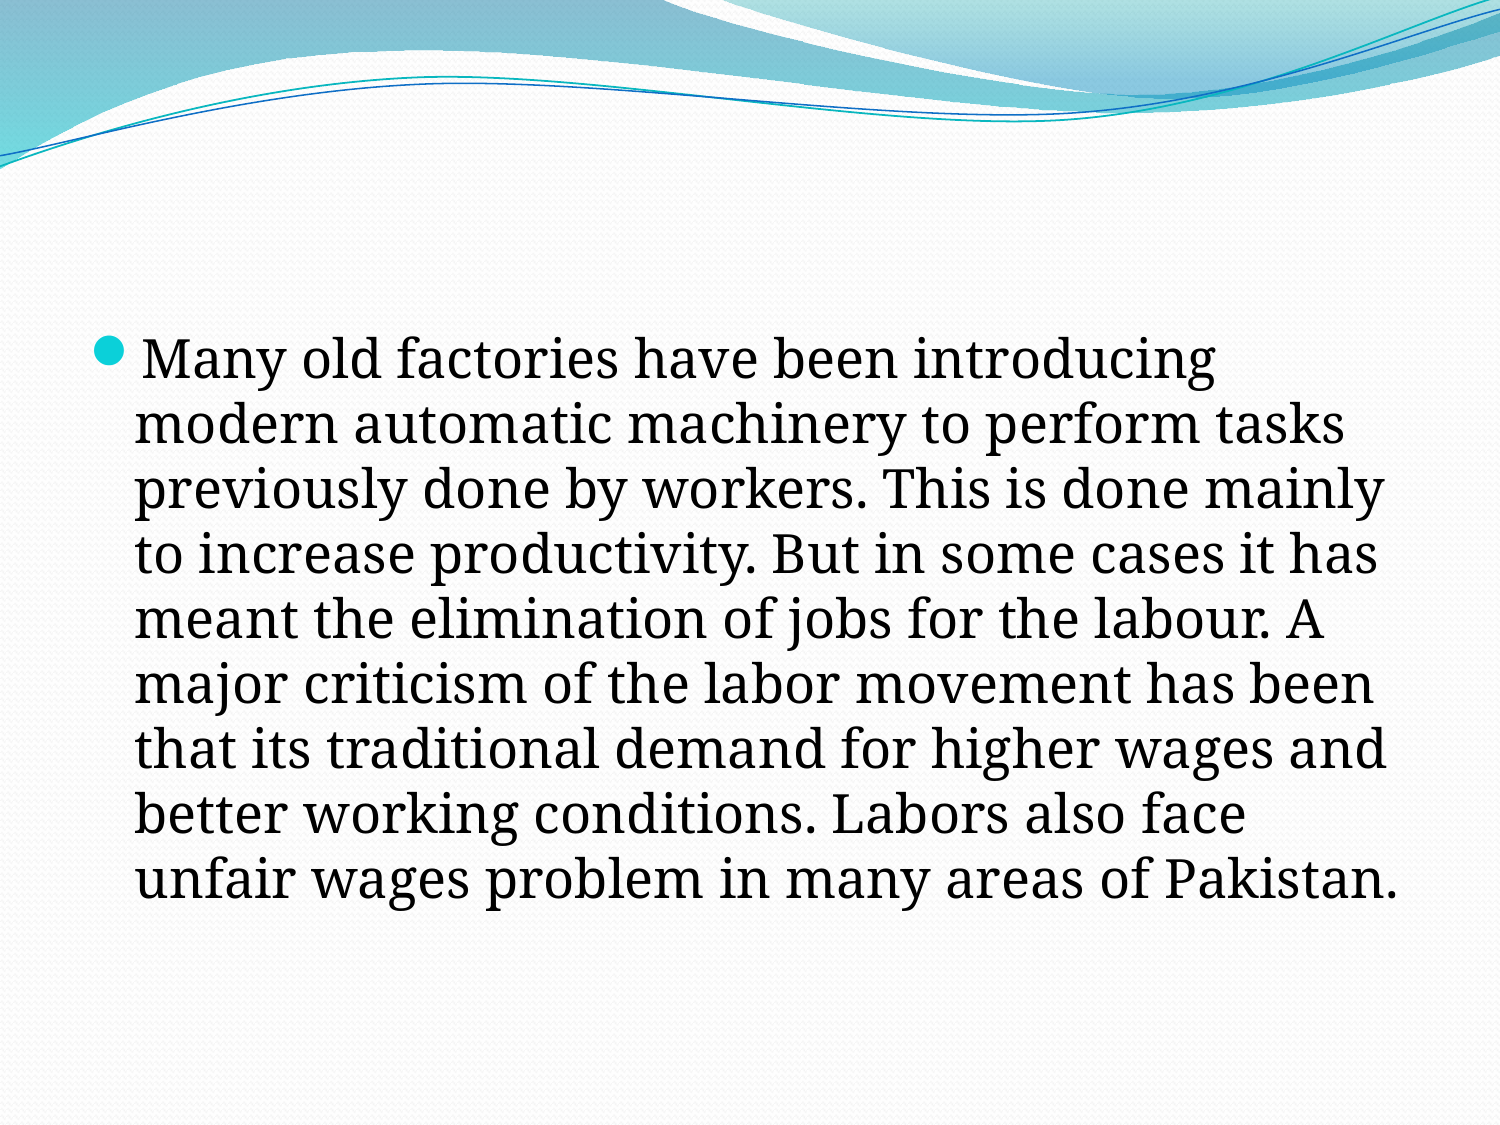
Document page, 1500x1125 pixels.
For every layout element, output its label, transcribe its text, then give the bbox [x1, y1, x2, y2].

list Many old factories have been introducing modern automatic machinery to perform tasks previously done by workers. This is done mainly to increase productivity. But in some cases it has meant the elimination of jobs for the labour. A major criticism of the labor movement has been that its traditional demand for higher wages and better working conditions. Labors also face unfair wages problem in many areas of Pakistan. [75, 317, 1425, 1038]
